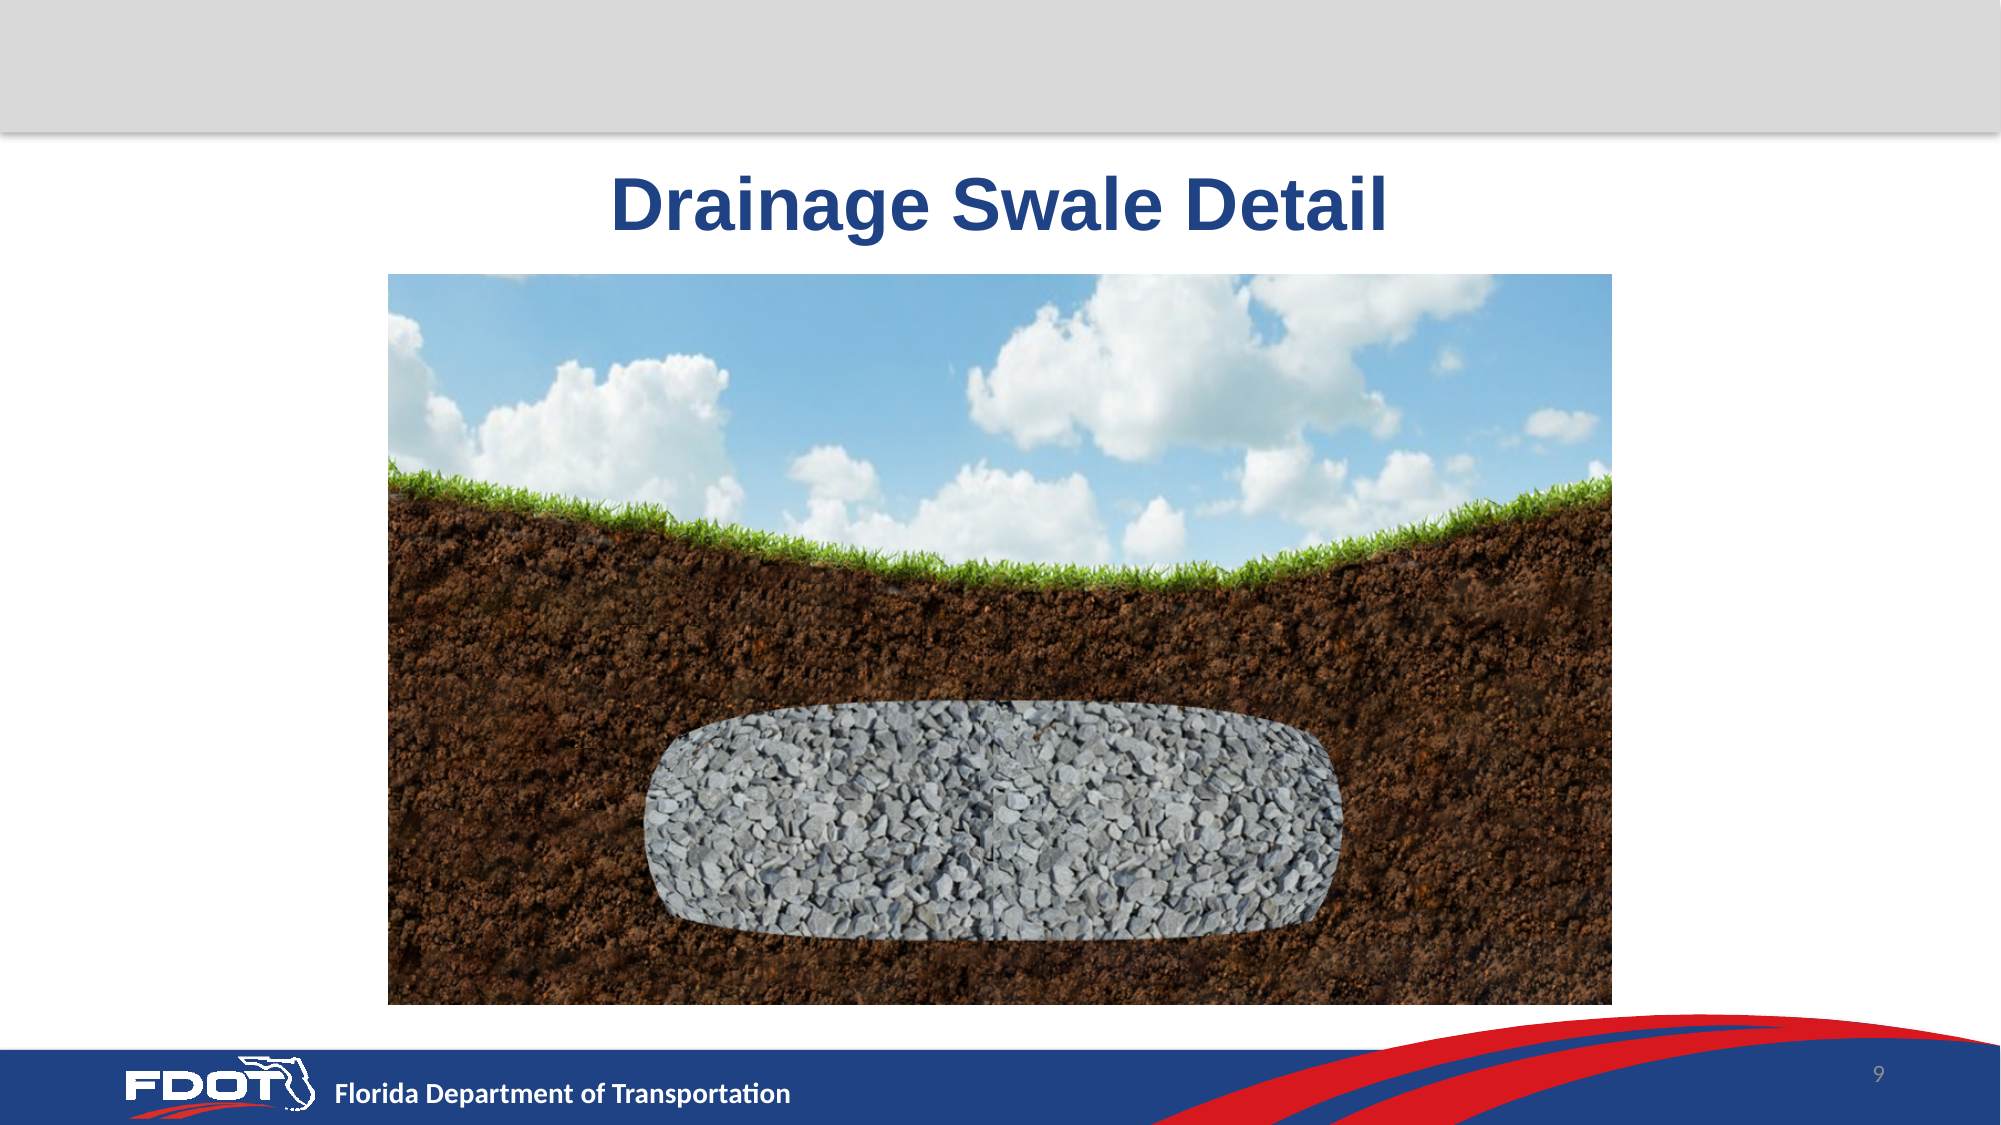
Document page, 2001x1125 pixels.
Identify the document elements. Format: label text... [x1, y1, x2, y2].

picture [388, 274, 1612, 1005]
title Drainage Swale Detail [0, 137, 2000, 263]
picture [120, 1054, 320, 1121]
slide_number 9 [1433, 1042, 1900, 1103]
